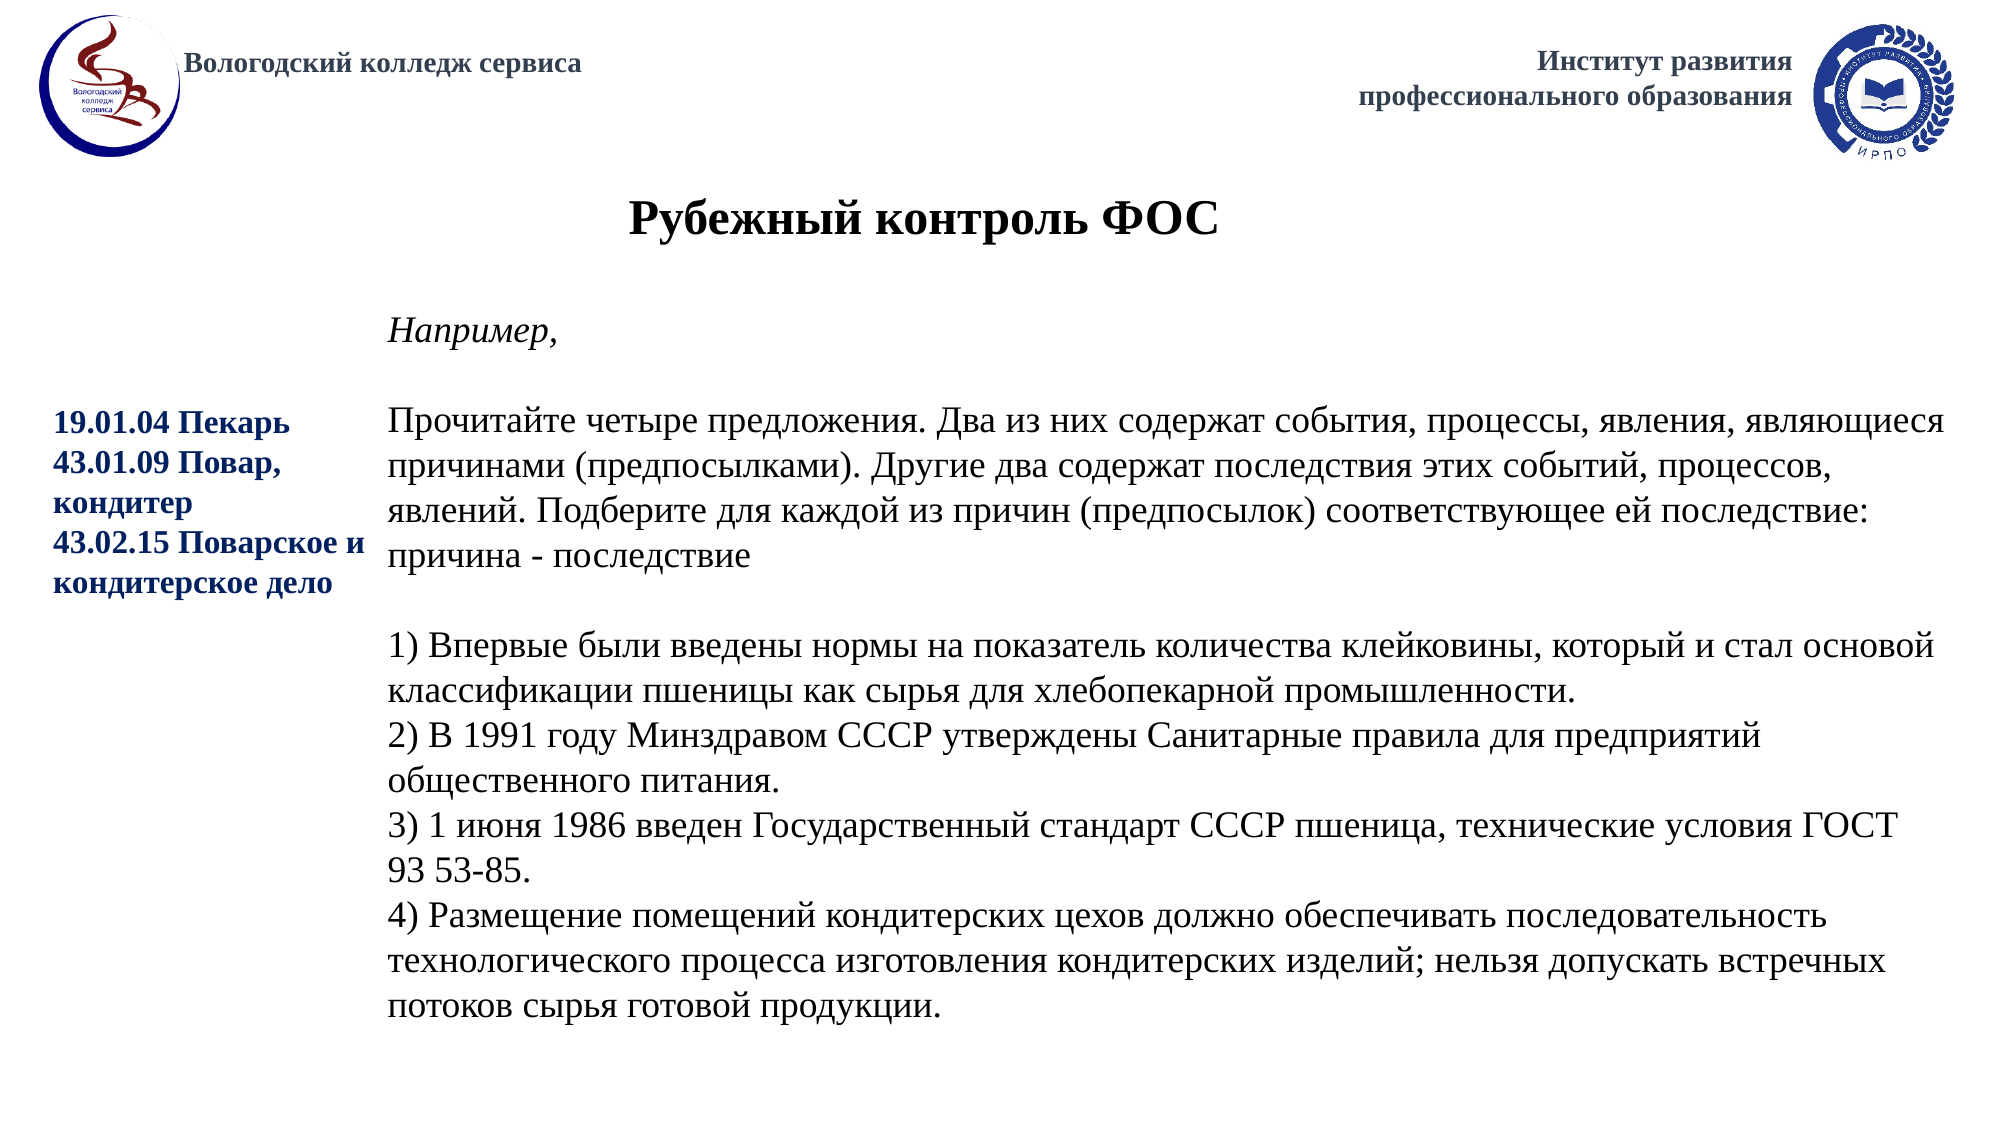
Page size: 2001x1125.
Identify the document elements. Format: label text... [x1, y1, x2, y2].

text_box Институт развития профессионального образования [1296, 34, 1807, 119]
text_box Вологодский колледж сервиса [180, 35, 598, 86]
text_box Рубежный контроль ФОС [54, 177, 1795, 253]
picture [39, 15, 180, 157]
picture [1807, 15, 1962, 171]
text_box 19.01.04 Пекарь 43.01.09 Повар, кондитер 43.02.15 Поварское и кондитерское дело [38, 392, 372, 608]
text_box Например, Прочитайте четыре предложения. Два из них содержат события, процессы, явления, являющиеся причинами (предпосылками). Другие два содержат последствия этих событий, процессов, явлений. Подберите для каждой из причин (предпосылок) соответствующее ей последствие: причина - последствие 1) Впервые были введены нормы на показатель количества клейковины, который и стал основой классификации пшеницы как сырья для хлебопекарной промышленности. 2) В 1991 году Минздравом СССР утверждены Санитарные правила для предприятий общественного питания. 3) 1 июня 1986 введен Государственный стандарт СССР пшеница, технические условия ГОСТ 93 53-85. 4) Размещение помещений кондитерских цехов должно обеспечивать последовательность технологического процесса изготовления кондитерских изделий; нельзя допускать встречных потоков сырья готовой продукции. [372, 297, 1962, 1125]
